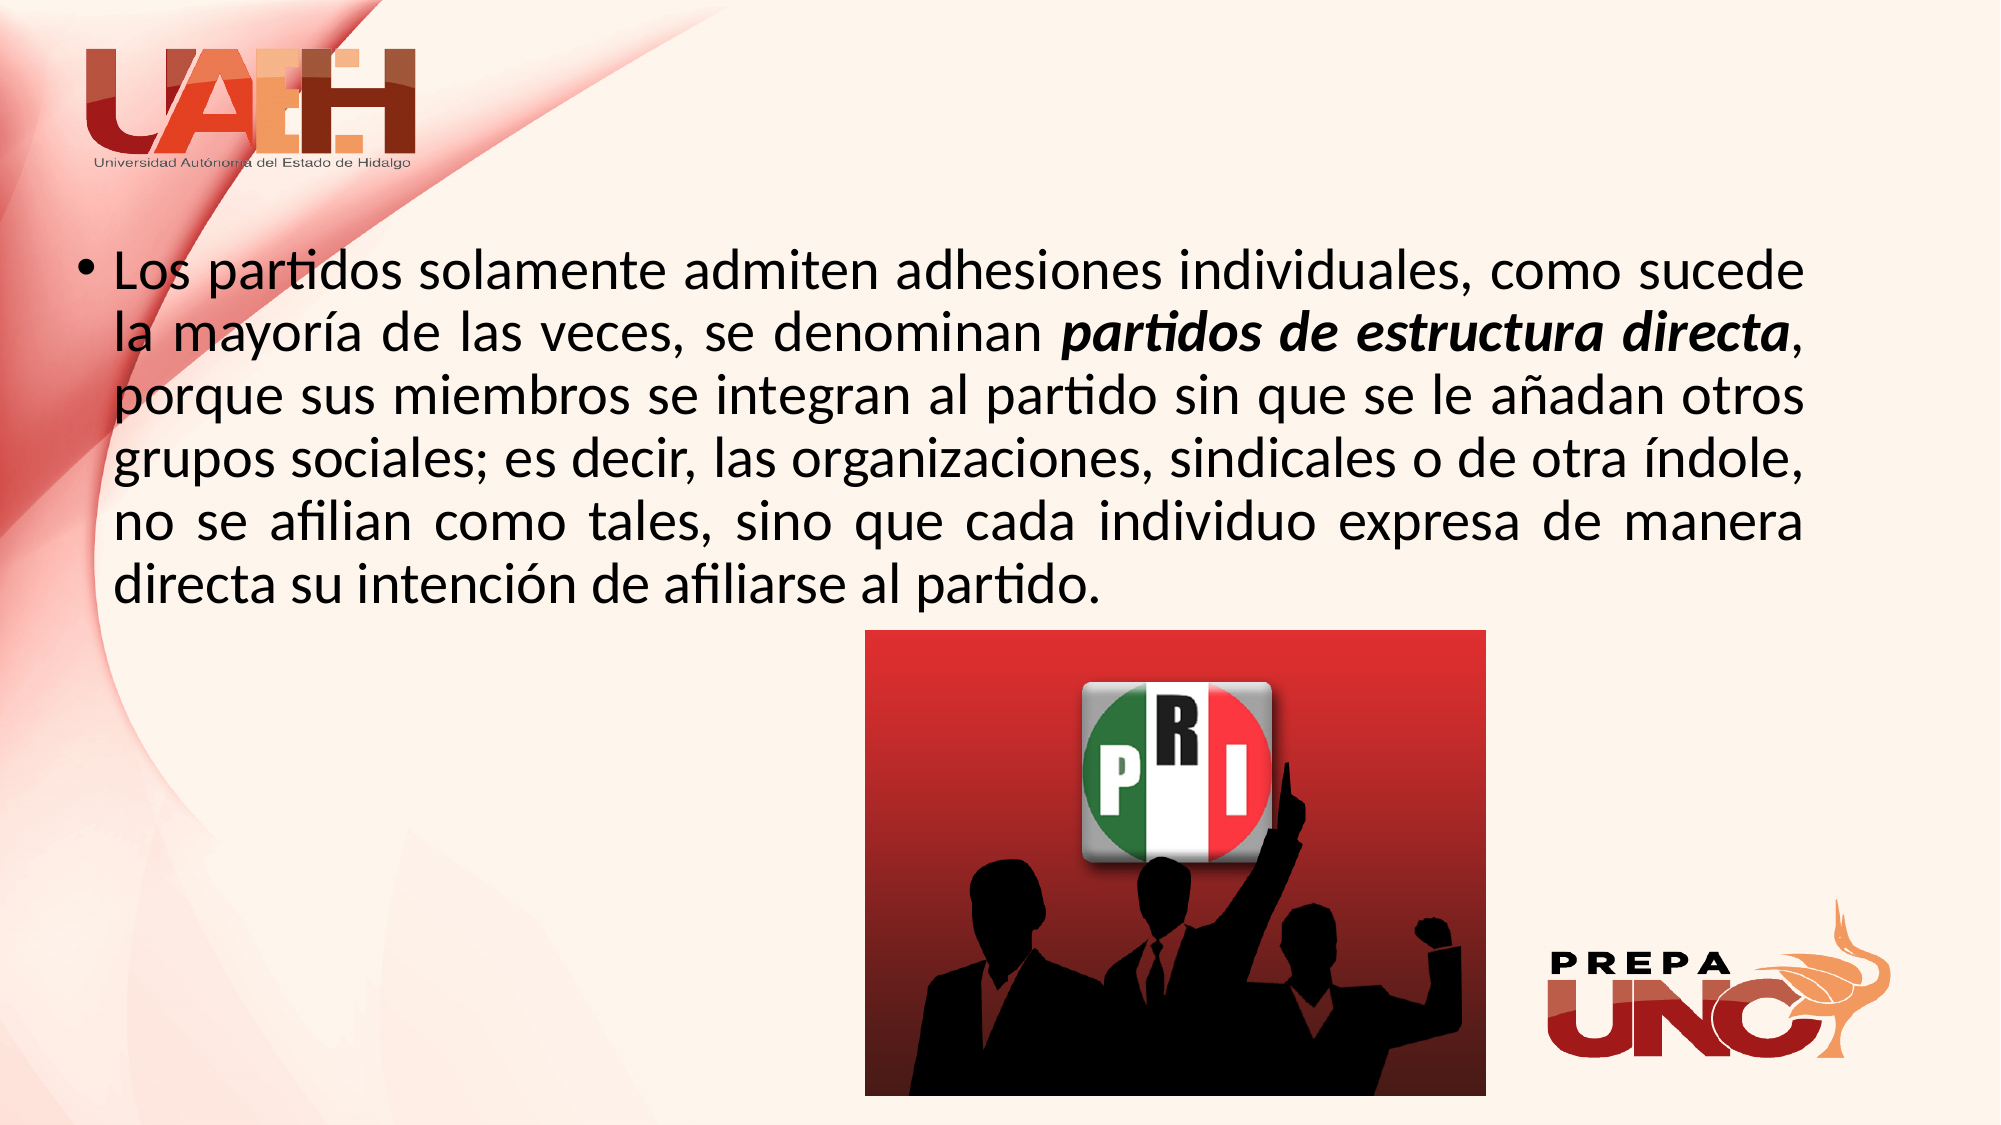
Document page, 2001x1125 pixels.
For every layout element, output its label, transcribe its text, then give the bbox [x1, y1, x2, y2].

picture [0, 0, 2001, 1125]
list Los partidos solamente admiten adhesiones individuales, como sucede la mayoría de las veces, se denominan partidos de estructura directa, porque sus miembros se integran al partido sin que se le añadan otros grupos sociales; es decir, las organizaciones, sindicales o de otra índole, no se afilian como tales, sino que cada individuo expresa de manera directa su intención de afiliarse al partido. [61, 231, 1822, 757]
